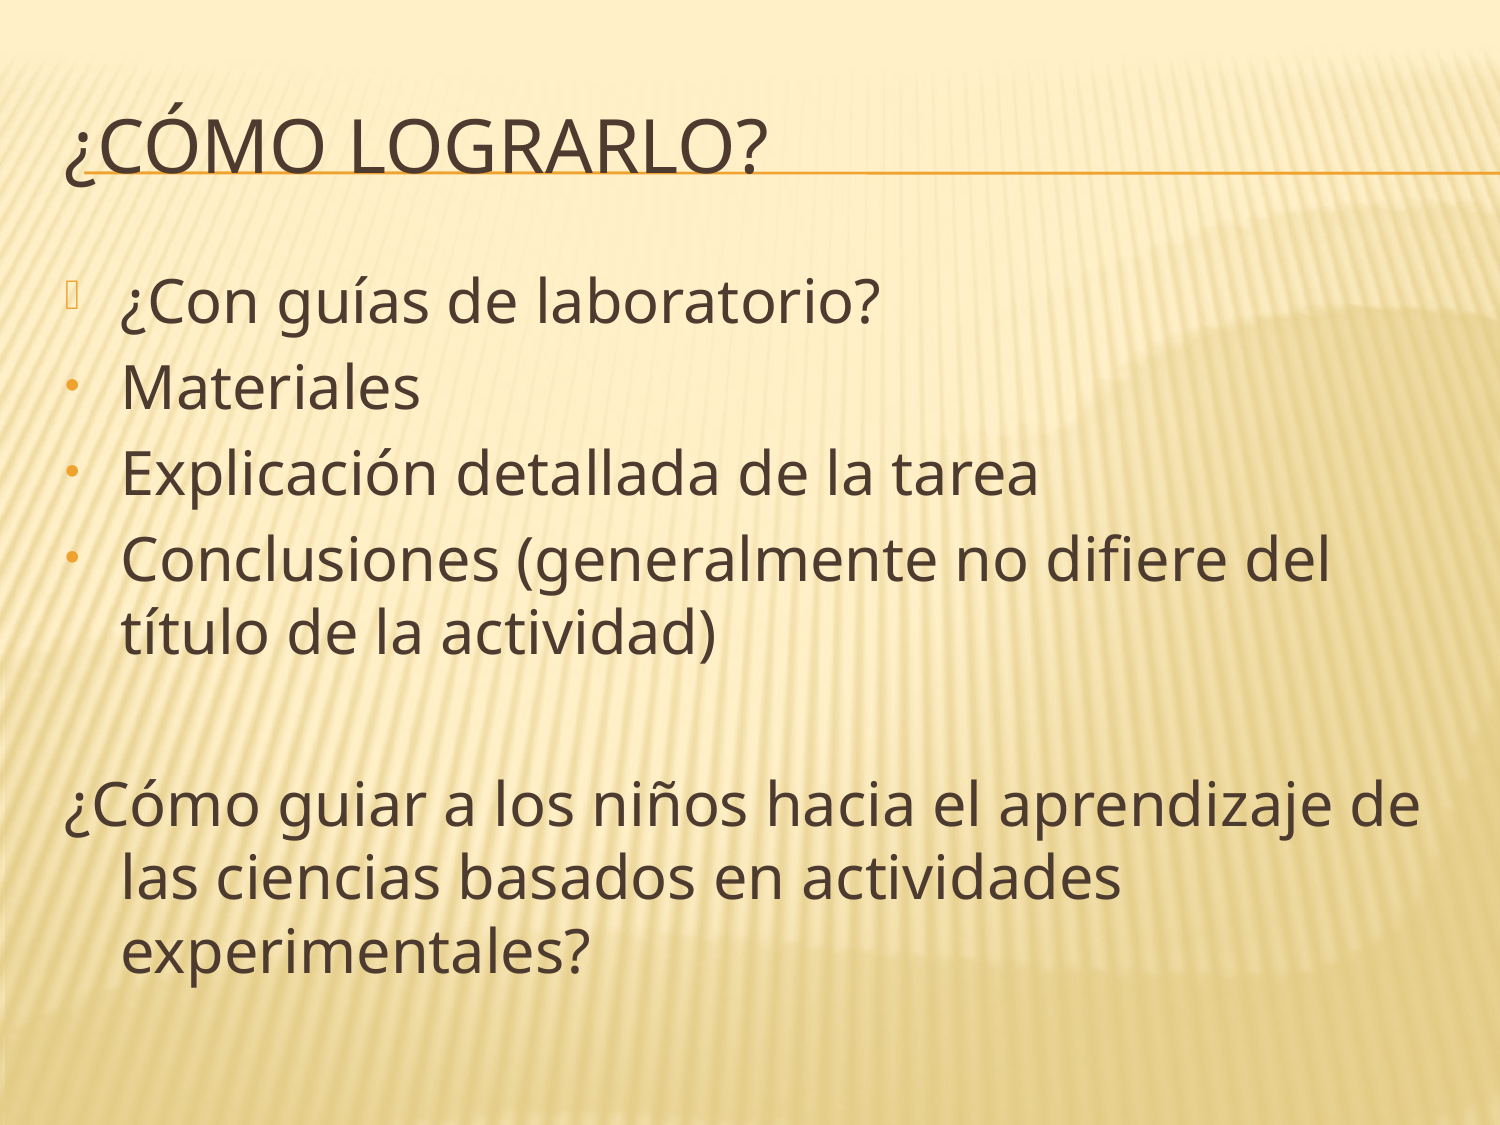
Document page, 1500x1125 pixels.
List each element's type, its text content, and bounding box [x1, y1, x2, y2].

list ¿Con guías de laboratorio? Materiales Explicación detallada de la tarea Conclusiones (generalmente no difiere del título de la actividad) ¿Cómo guiar a los niños hacia el aprendizaje de las ciencias basados en actividades experimentales? [50, 254, 1475, 998]
title ¿cómo lograrlo? [50, 75, 1475, 213]
